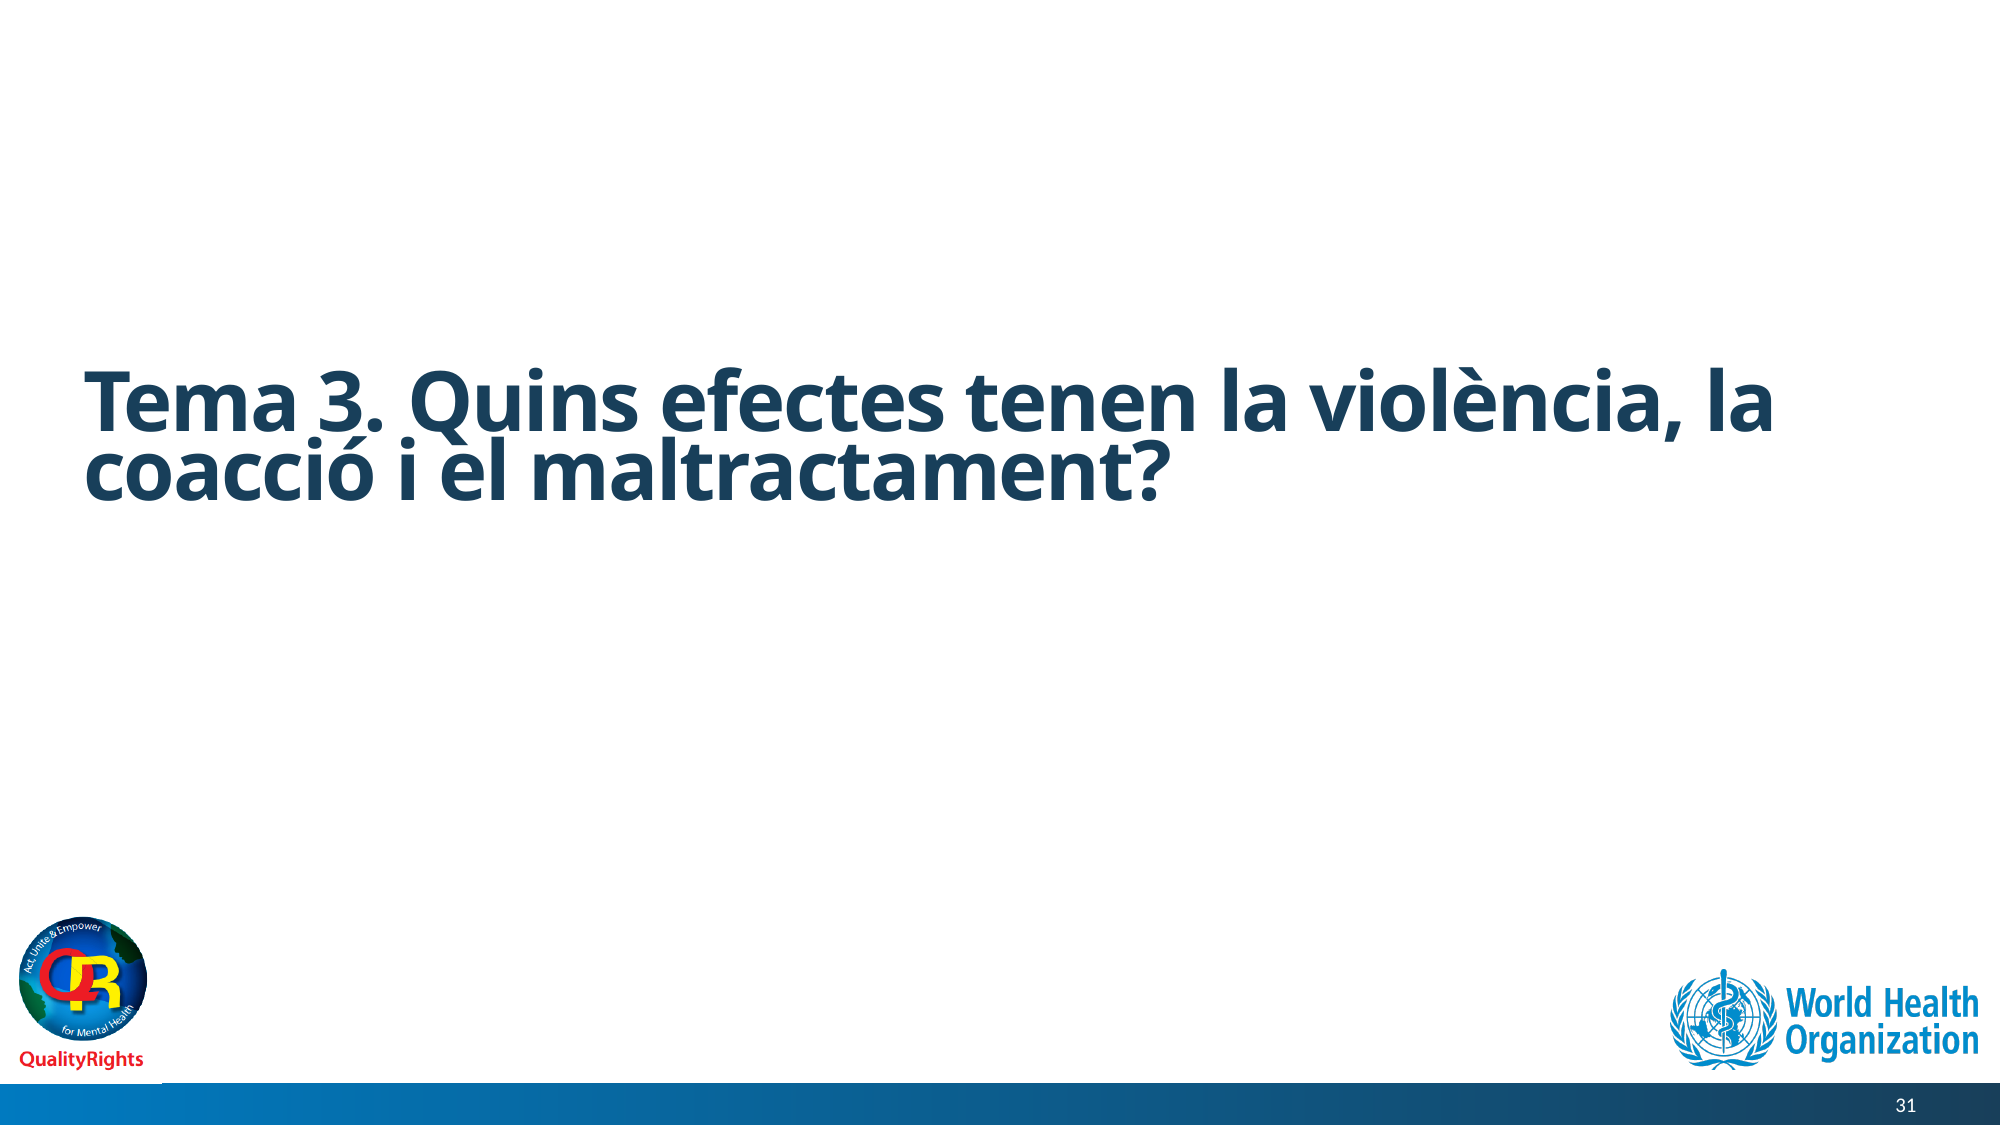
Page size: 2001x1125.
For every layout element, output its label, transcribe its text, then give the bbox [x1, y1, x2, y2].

picture [1670, 969, 1978, 1070]
picture [1725, 1040, 1747, 1054]
picture [1716, 1064, 1731, 1070]
picture [1678, 1024, 1682, 1034]
picture [0, 899, 162, 1084]
picture [1726, 988, 1733, 999]
slide_number 31 [1646, 1086, 1917, 1122]
picture [1711, 1021, 1722, 1029]
title Tema 3. Quins efectes tenen la violència, la coacció i el maltractament? [83, 379, 1884, 461]
picture [1670, 1029, 1716, 1070]
